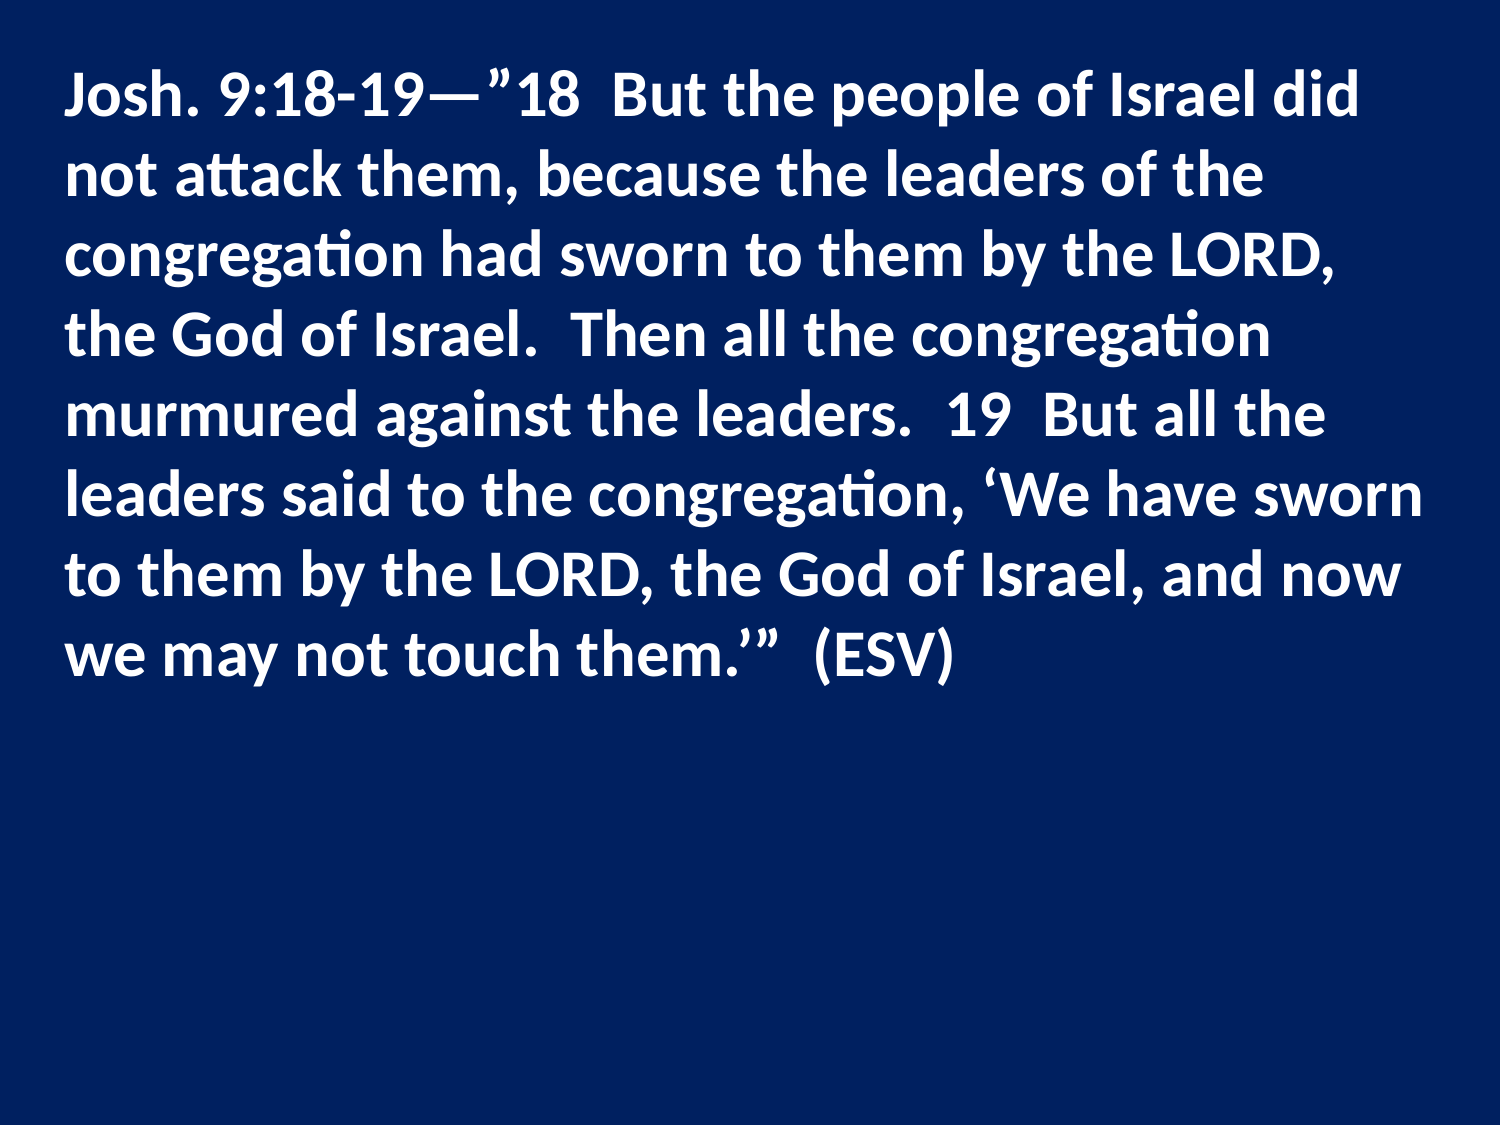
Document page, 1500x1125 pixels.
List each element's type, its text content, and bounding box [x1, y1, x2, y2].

text_box Josh. 9:18-19—”18 But the people of Israel did not attack them, because the leaders of the congregation had sworn to them by the LORD, the God of Israel. Then all the congregation murmured against the leaders. 19 But all the leaders said to the congregation, ‘We have sworn to them by the LORD, the God of Israel, and now we may not touch them.’” (ESV) [49, 42, 1454, 697]
